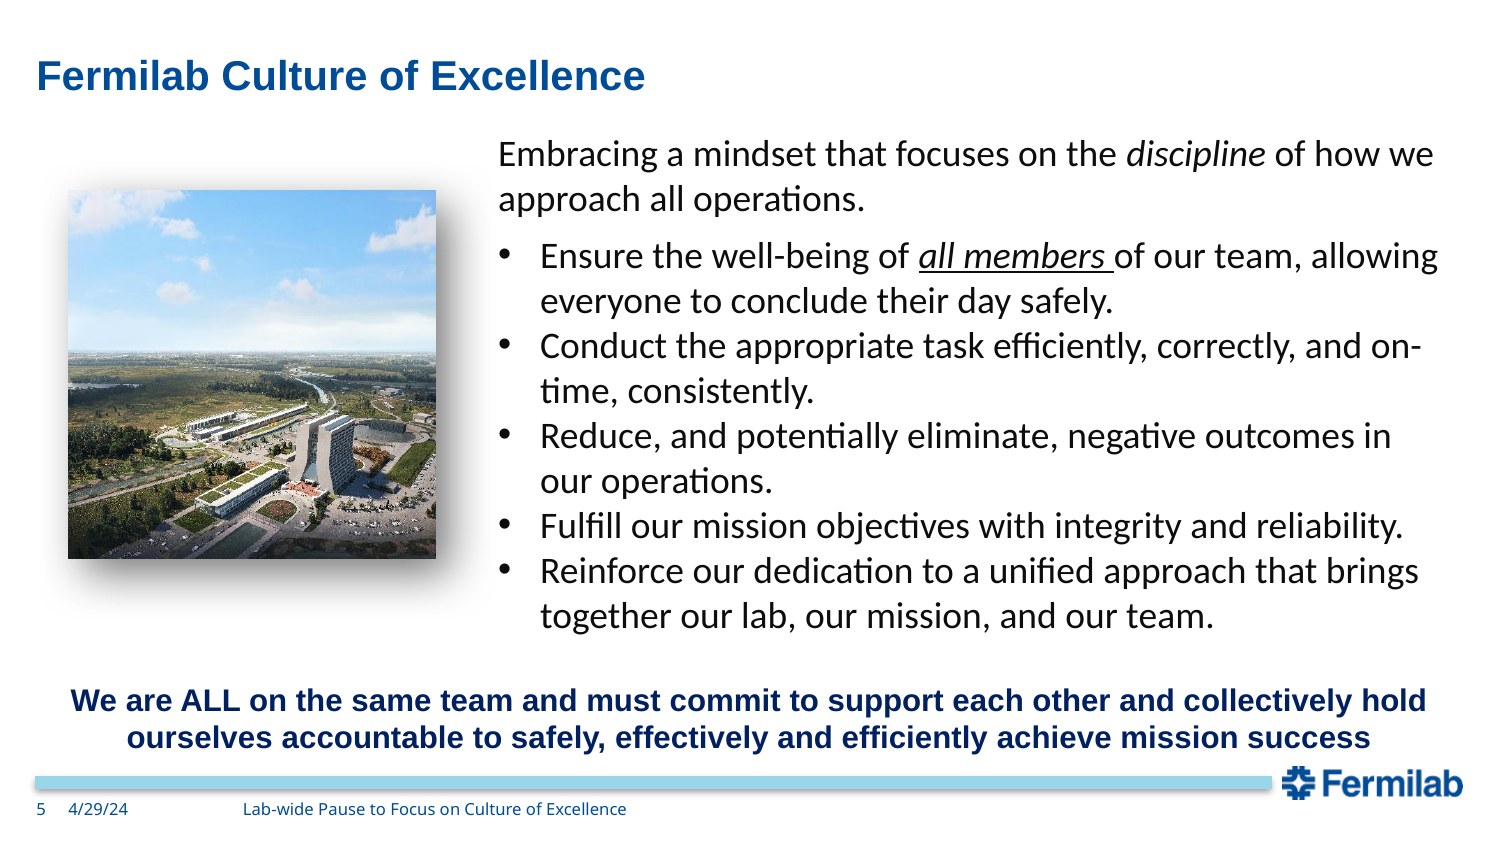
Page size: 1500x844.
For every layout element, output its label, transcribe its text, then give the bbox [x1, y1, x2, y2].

picture [1282, 775, 1463, 800]
slide_number 5 [36, 798, 68, 828]
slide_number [68, 798, 214, 829]
text_box Embracing a mindset that focuses on the discipline of how we approach all operations. Ensure the well-being of all members of our team, allowing everyone to conclude their day safely. Conduct the appropriate task efficiently, correctly, and on-time, consistently. Reduce, and potentially eliminate, negative outcomes in our operations. Fulfill our mission objectives with integrity and reliability. Reinforce our dedication to a unified approach that brings together our lab, our mission, and our team. [483, 121, 1461, 644]
title Fermilab Culture of Excellence [36, 42, 1500, 99]
footer Lab-wide Pause to Focus on Culture of Excellence [243, 798, 1229, 829]
list We are ALL on the same team and must commit to support each other and collectively hold ourselves accountable to safely, effectively and efficiently achieve mission success [0, 679, 1500, 775]
picture [68, 190, 437, 559]
